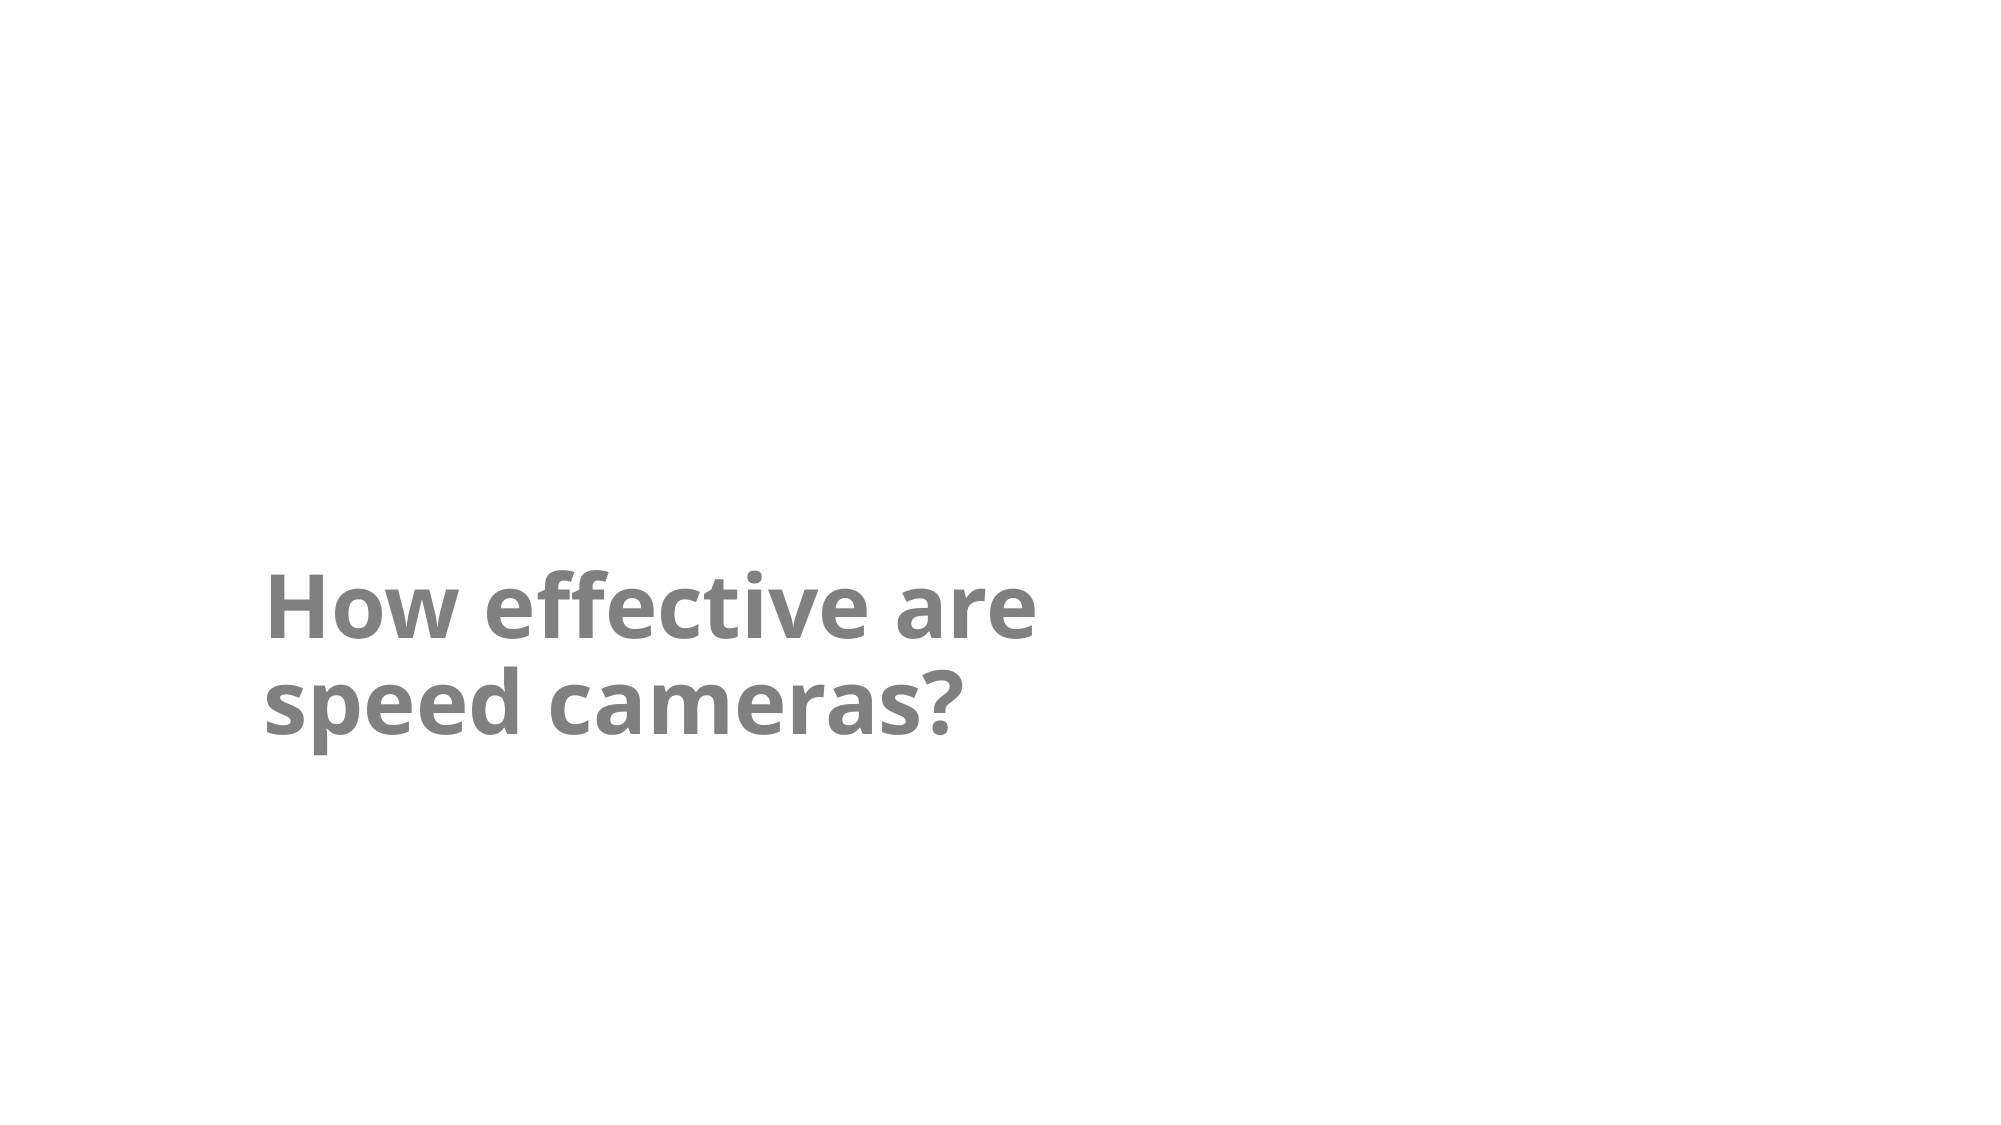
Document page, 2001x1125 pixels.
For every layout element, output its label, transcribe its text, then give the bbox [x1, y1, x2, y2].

title How effective are speed cameras? [248, 491, 1090, 762]
